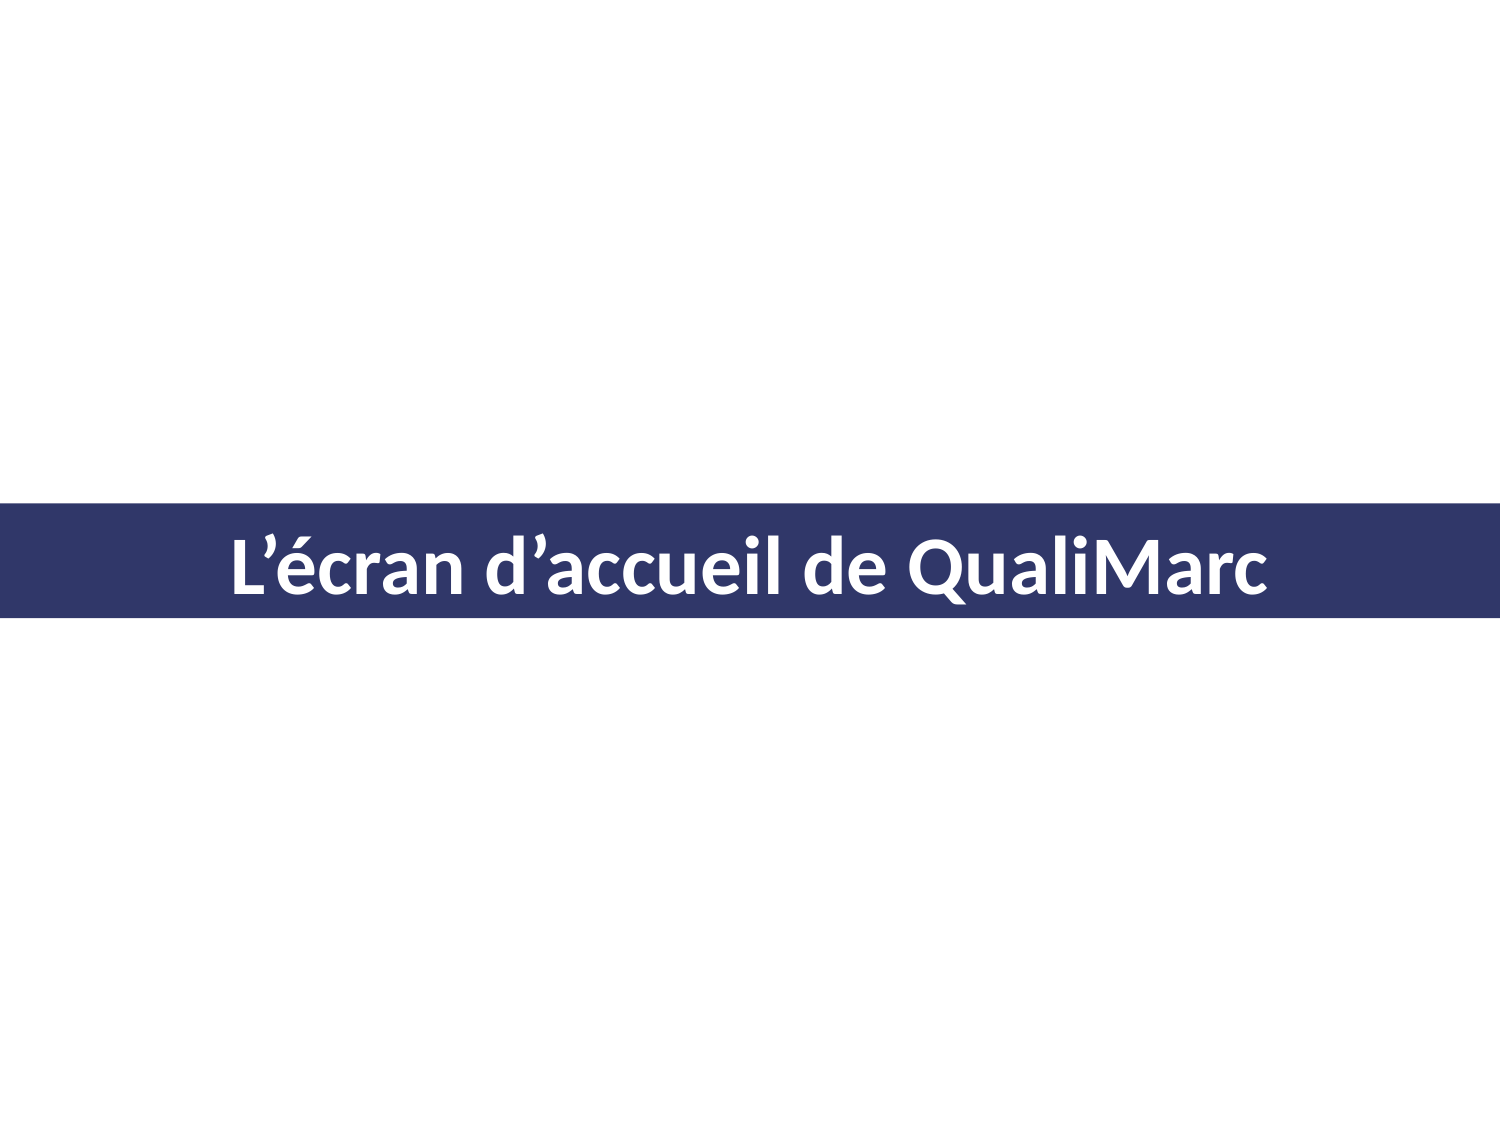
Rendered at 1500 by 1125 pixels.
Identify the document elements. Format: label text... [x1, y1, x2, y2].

text_box L’écran d’accueil de QualiMarc [0, 503, 1500, 619]
